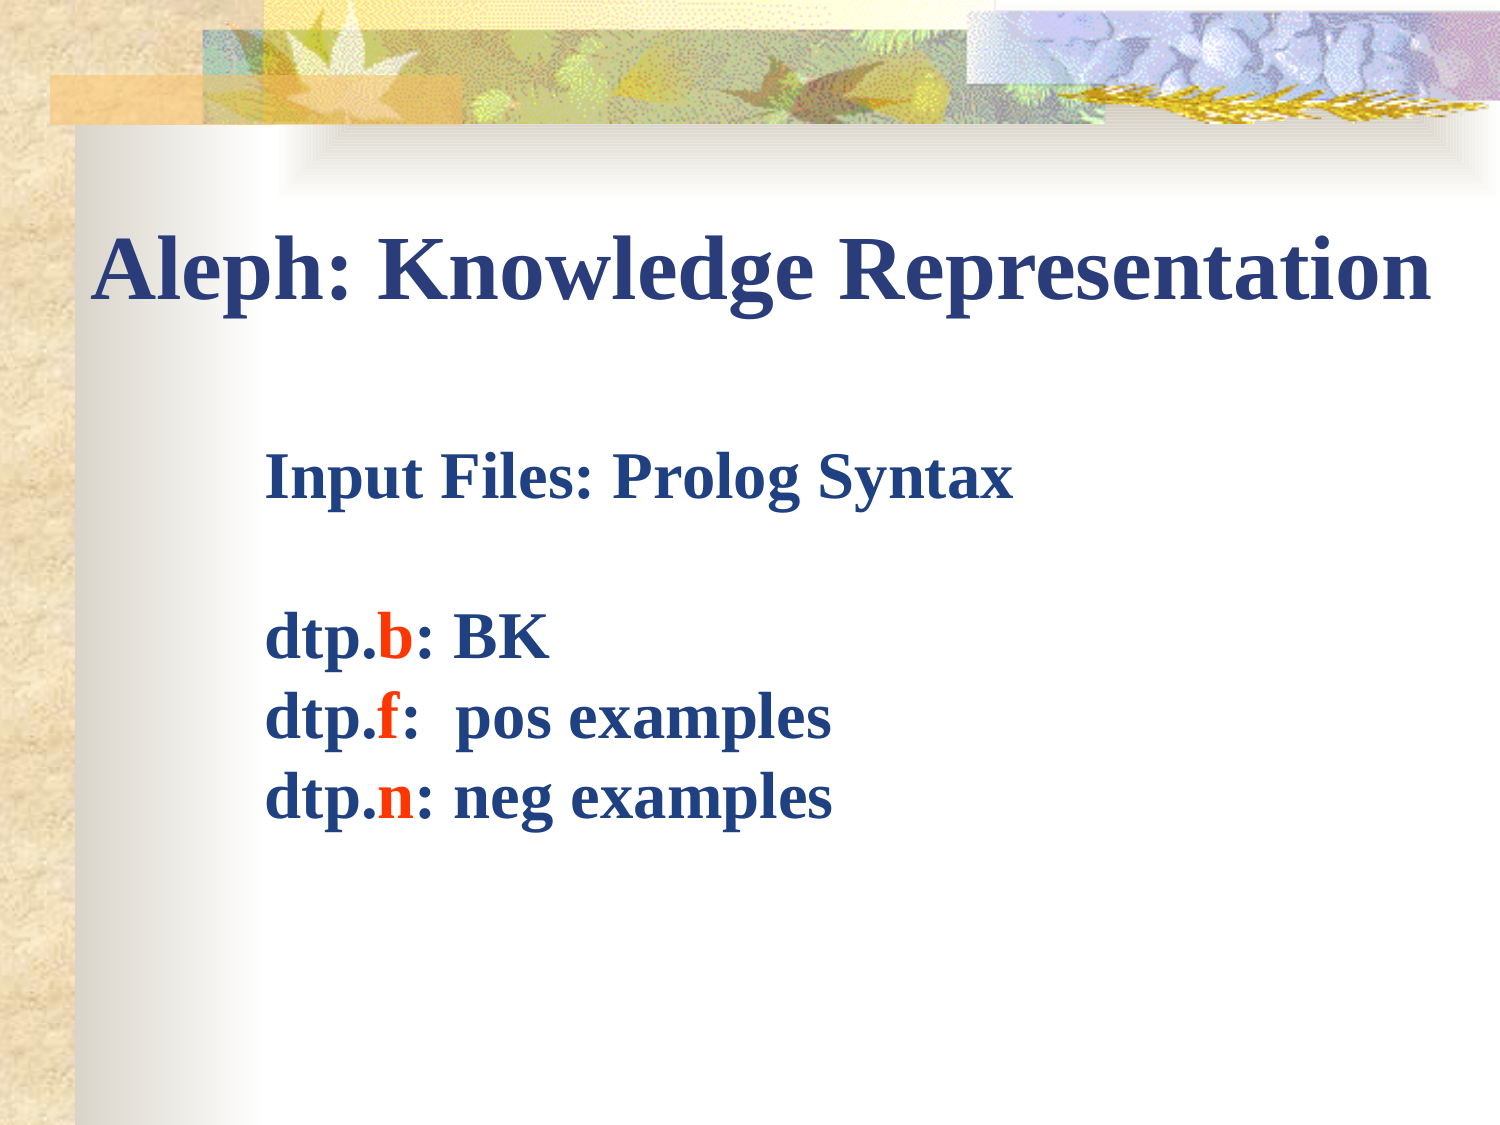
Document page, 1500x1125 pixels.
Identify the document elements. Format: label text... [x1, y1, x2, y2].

list Input Files: Prolog Syntax dtp.b: BK dtp.f: pos examples dtp.n: neg examples [174, 344, 1451, 1020]
title Aleph: Knowledge Representation [74, 137, 1451, 326]
picture [0, 0, 1500, 1125]
